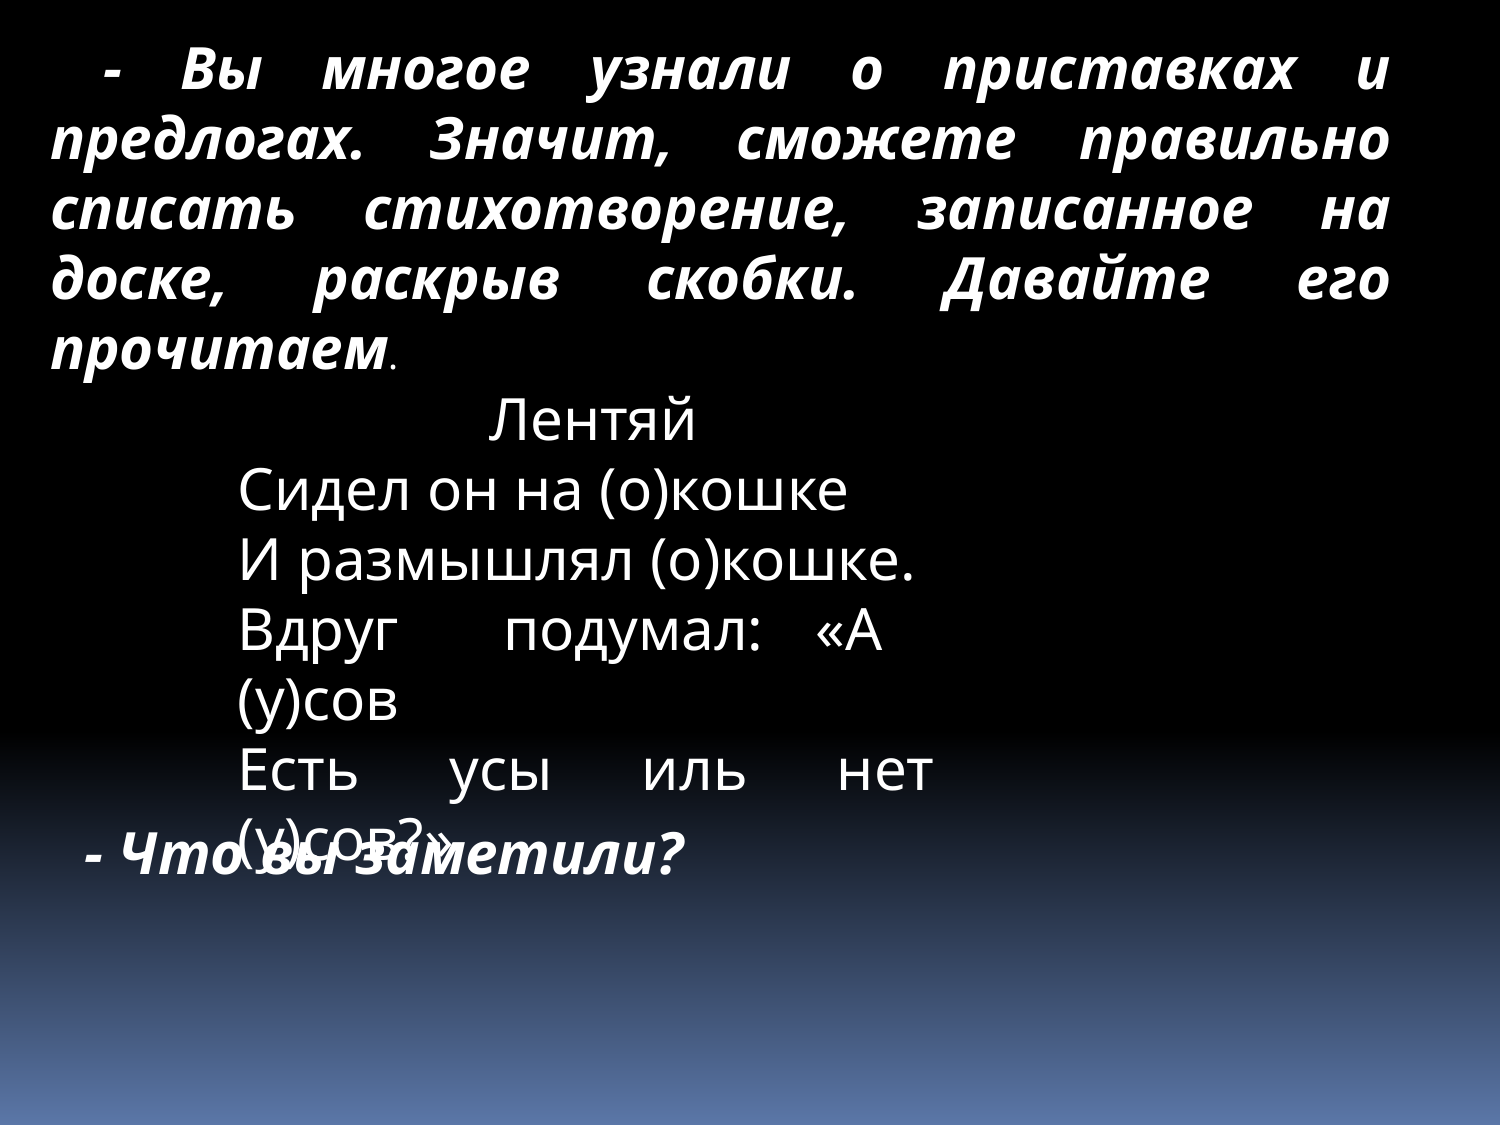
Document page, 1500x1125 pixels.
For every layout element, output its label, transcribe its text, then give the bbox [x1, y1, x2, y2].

text_box Лентяй Сидел он на (о)кошке И размышлял (о)кошке. Вдруг подумал: «А (у)сов Есть усы иль нет (у)сов?» [222, 375, 950, 880]
text_box - Вы многое узнали о приставках и предлогах. Значит, сможете правильно списать стихотворение, записанное на доске, раскрыв скобки. Давайте его прочитаем. [35, 23, 1407, 389]
text_box - Что вы заметили? [70, 808, 821, 894]
